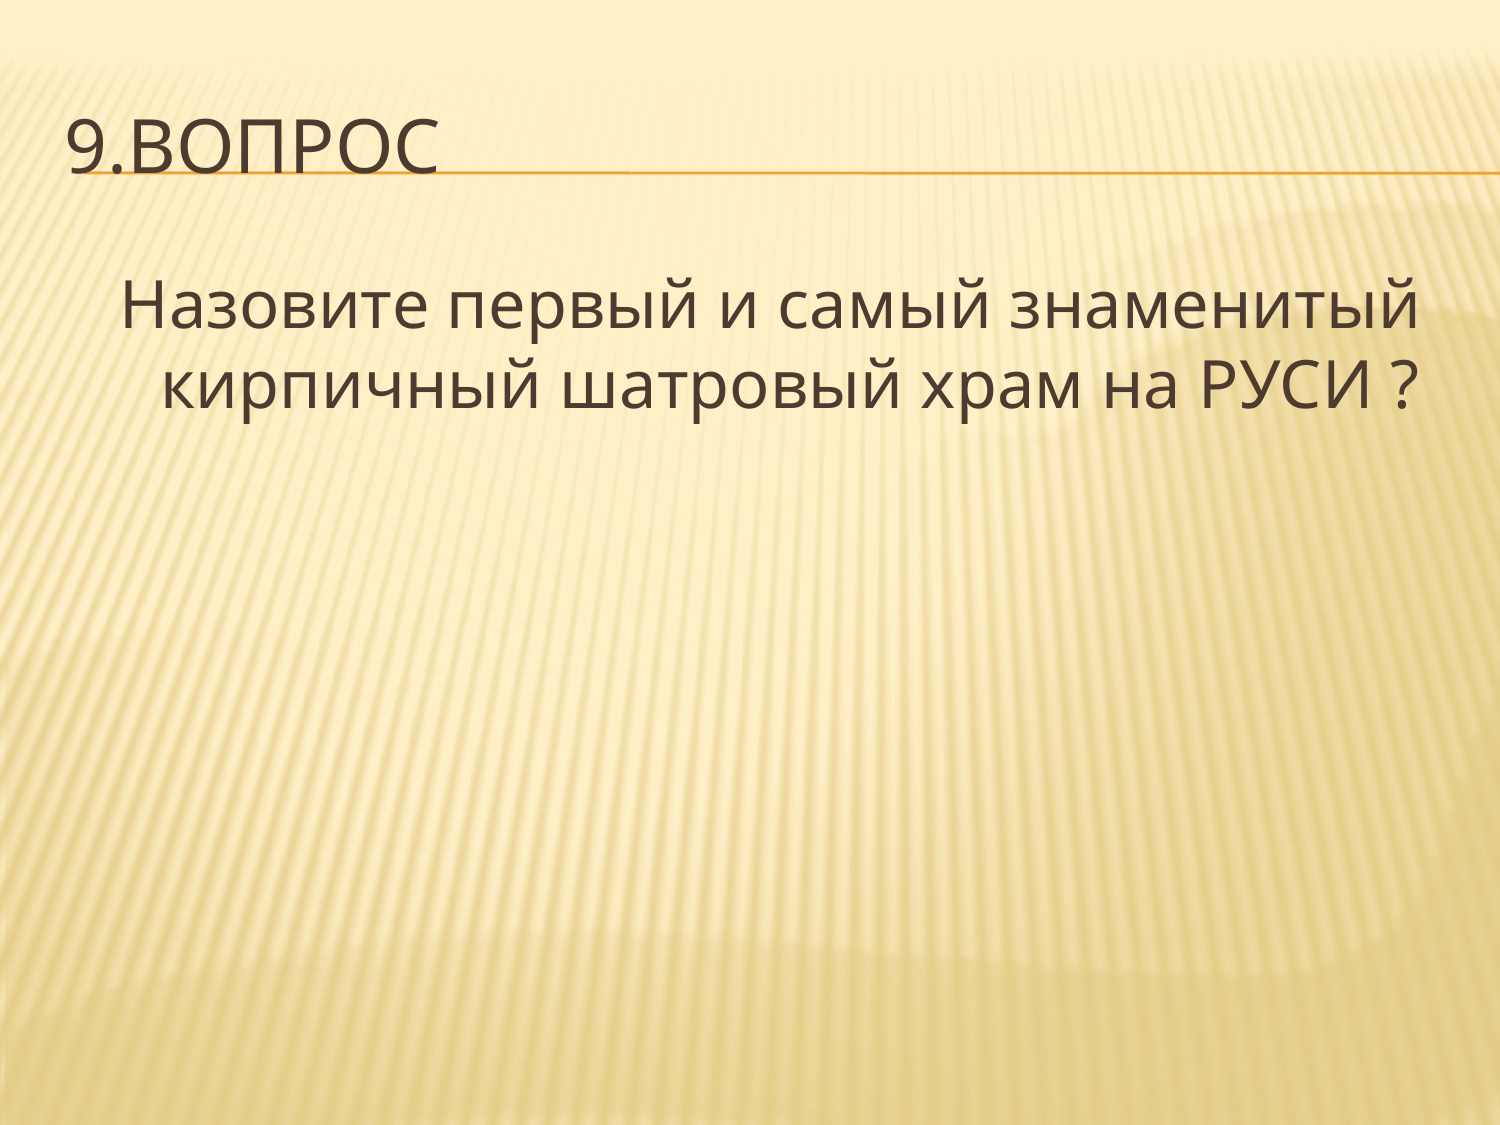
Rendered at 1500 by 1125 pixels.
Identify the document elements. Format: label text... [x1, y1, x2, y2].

list Назовите первый и самый знаменитый кирпичный шатровый храм на РУСИ ? [50, 254, 1475, 998]
title 9.Вопрос [50, 75, 1475, 213]
